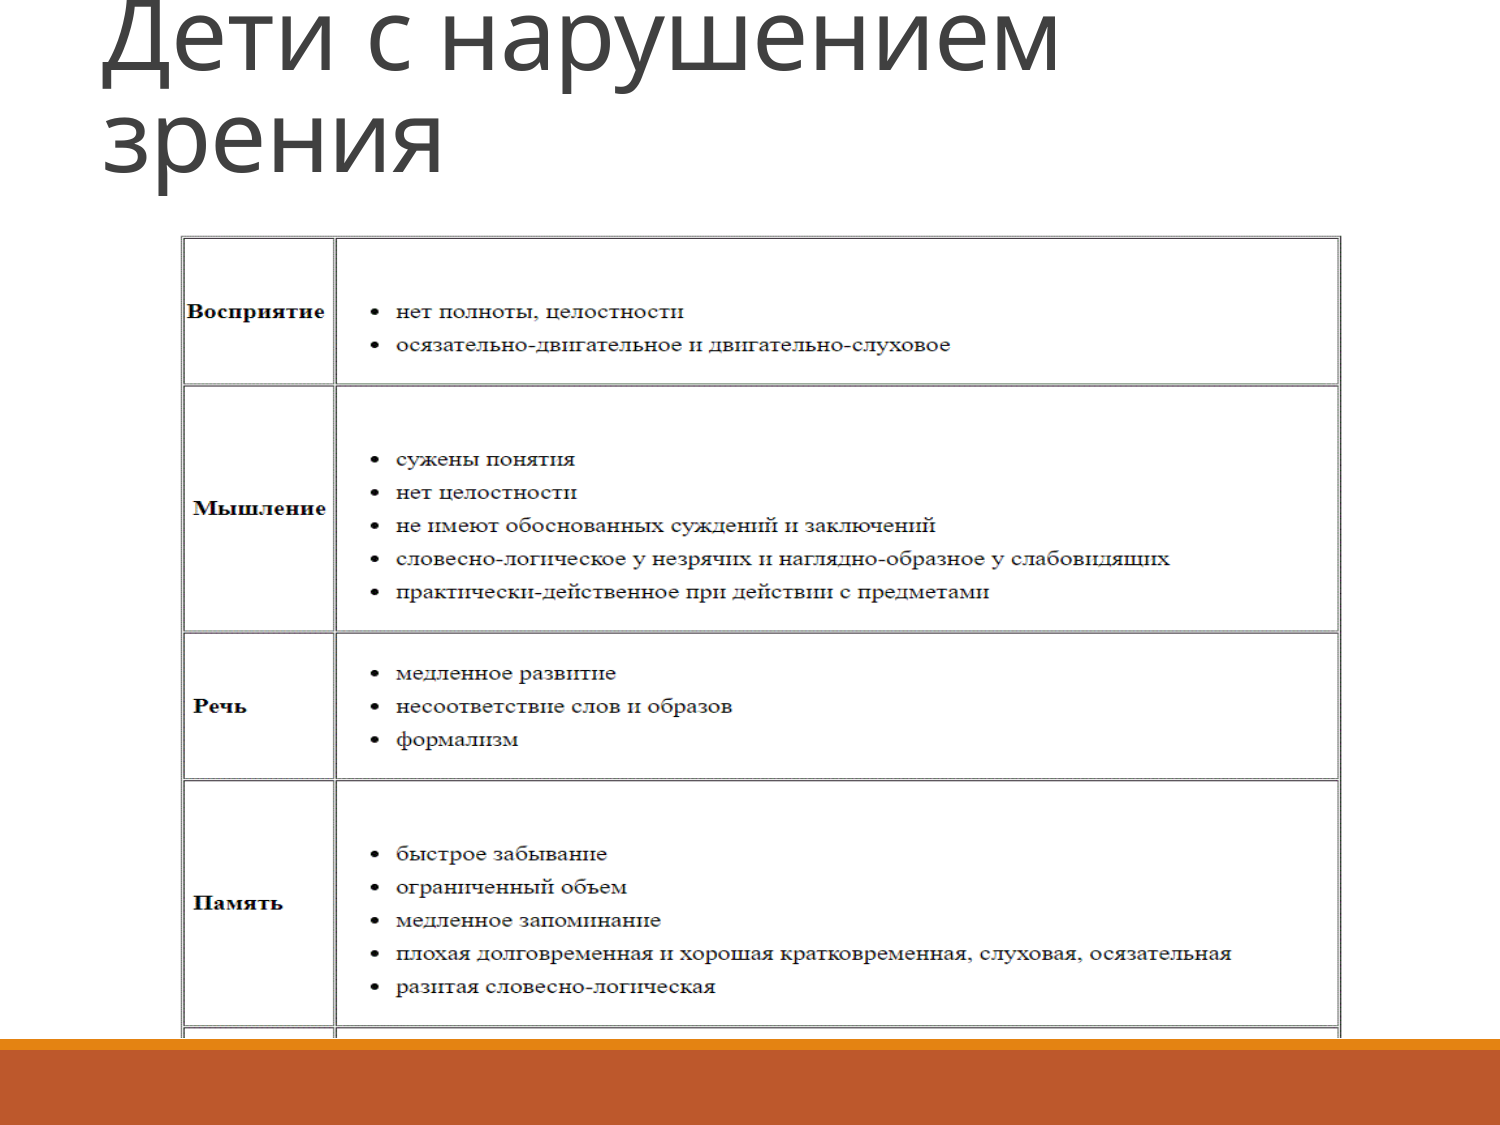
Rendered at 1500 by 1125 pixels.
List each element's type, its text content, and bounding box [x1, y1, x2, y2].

title Дети с нарушением зрения [87, 0, 1325, 201]
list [111, 224, 1413, 1038]
